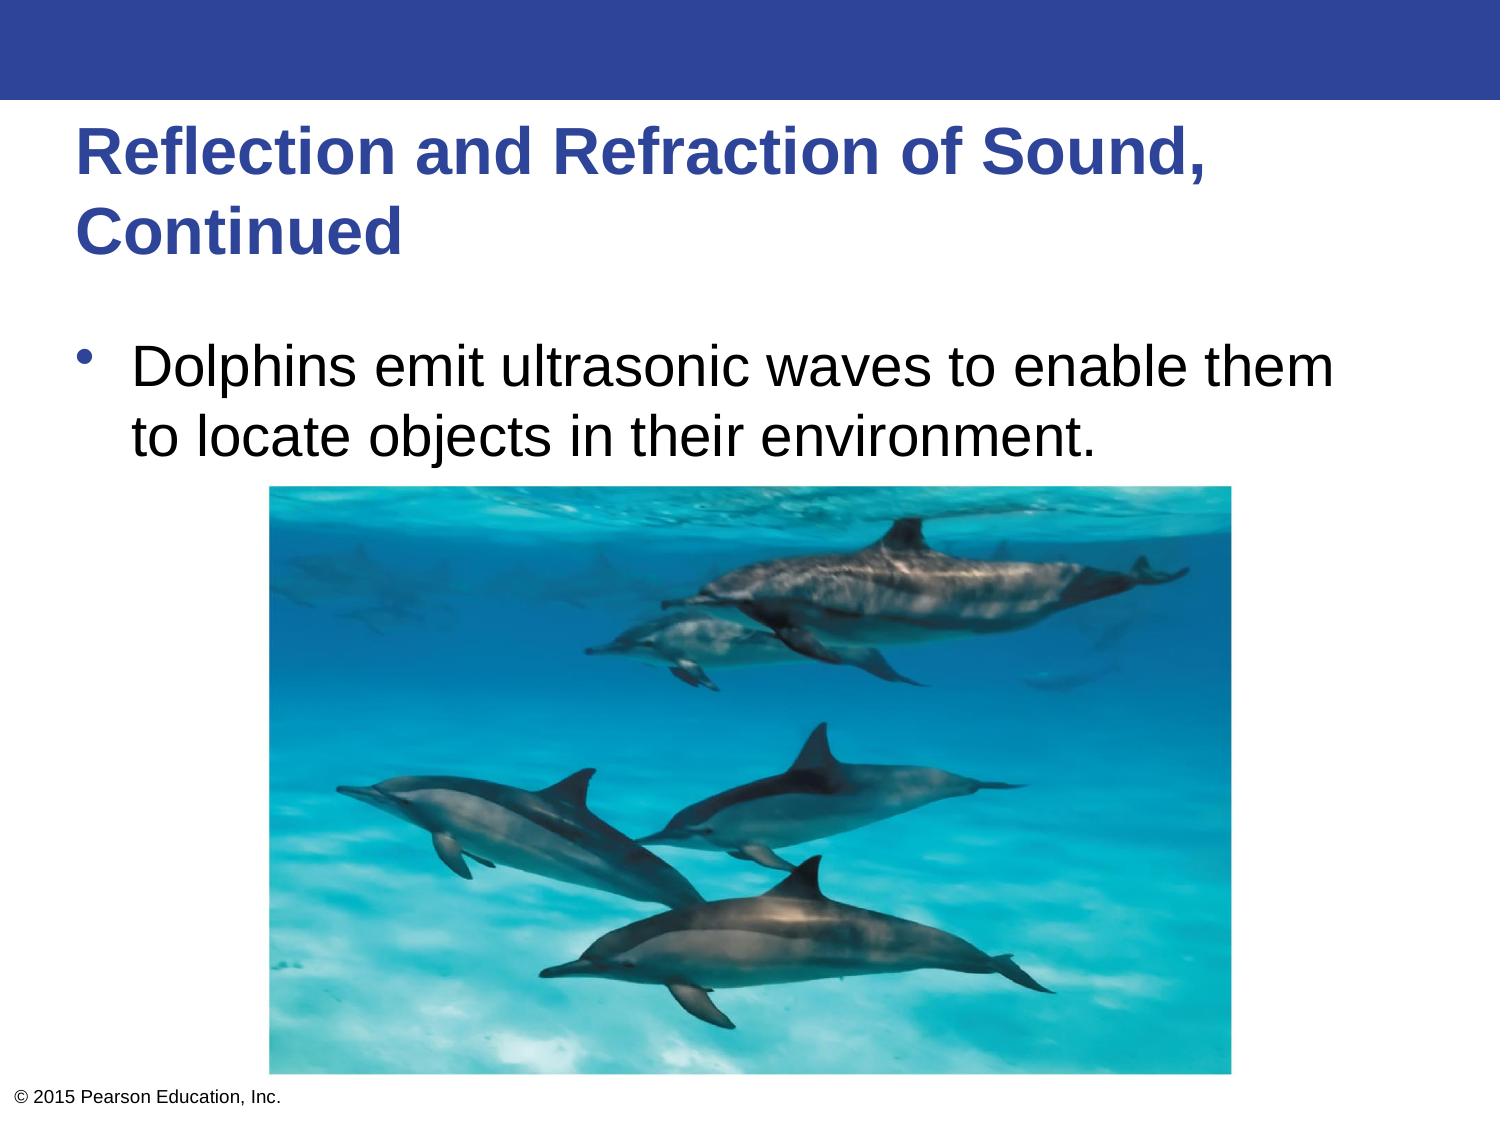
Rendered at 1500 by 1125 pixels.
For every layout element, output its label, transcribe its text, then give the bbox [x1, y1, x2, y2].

picture [262, 479, 1238, 1082]
list Dolphins emit ultrasonic waves to enable them to locate objects in their environment. [59, 321, 1410, 480]
title Reflection and Refraction of Sound, Continued [0, 100, 1500, 278]
